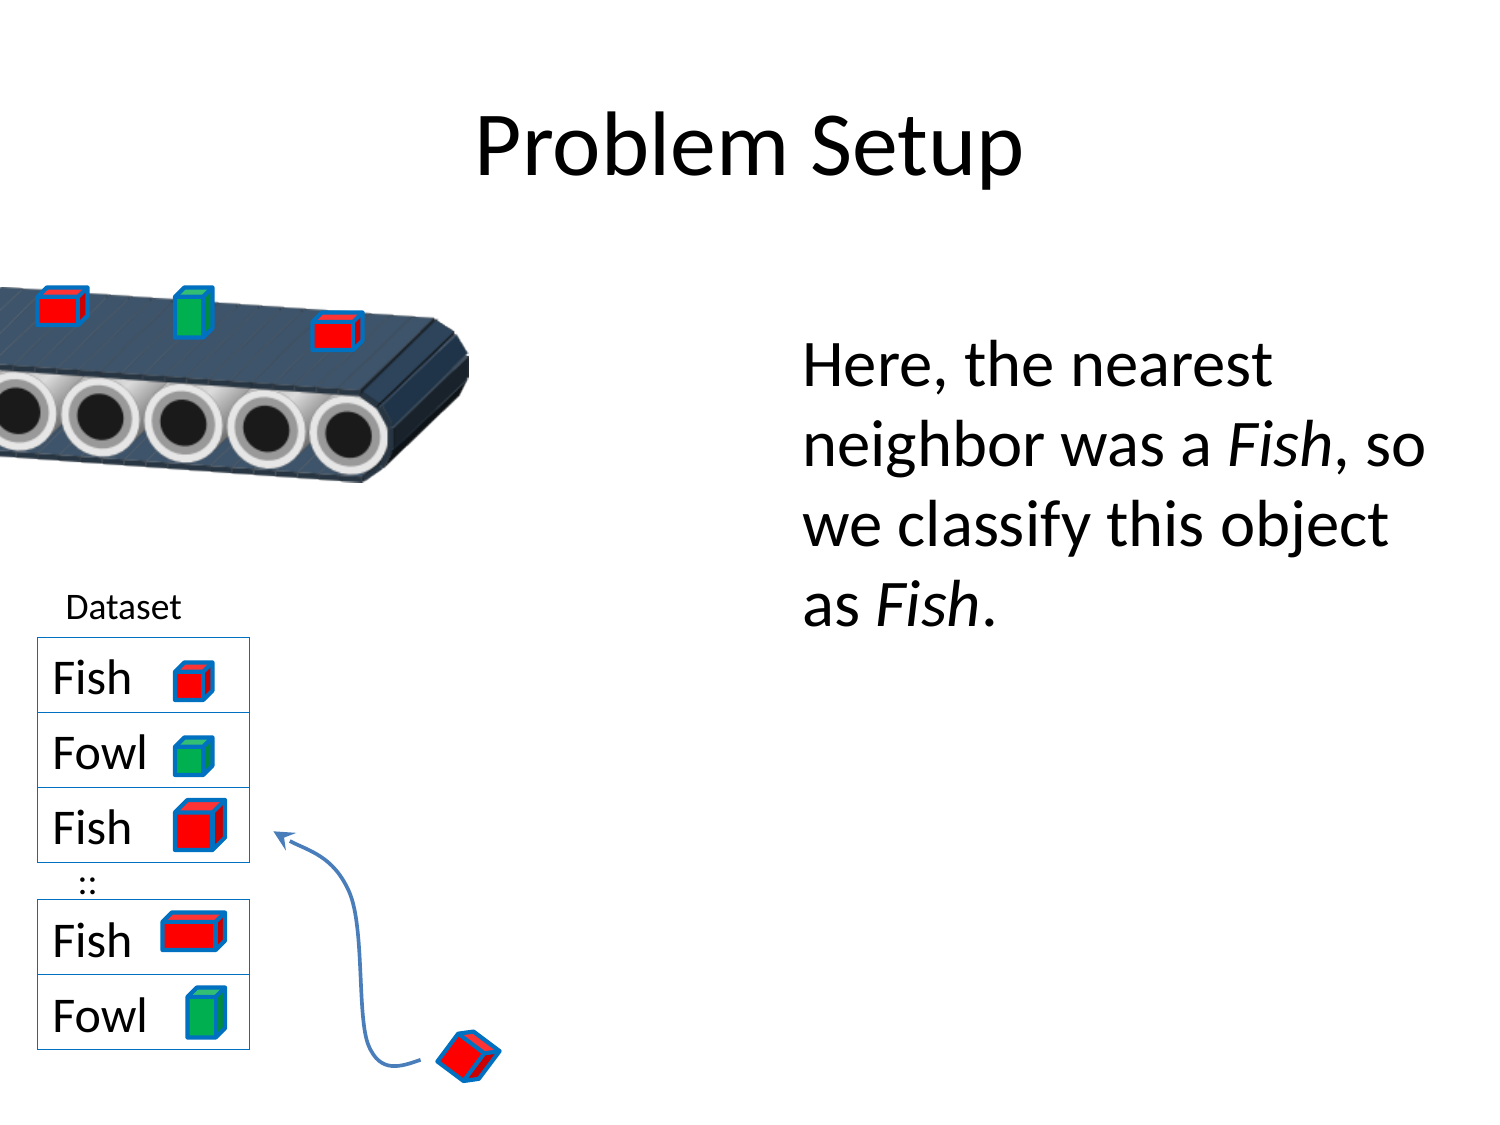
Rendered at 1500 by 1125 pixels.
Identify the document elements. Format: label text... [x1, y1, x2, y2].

text_box [172, 735, 215, 778]
text_box [273, 831, 421, 1067]
text_box [172, 660, 215, 703]
text_box Fish [37, 899, 250, 974]
text_box Fish [37, 637, 250, 713]
text_box Fish [37, 787, 250, 863]
text_box [182, 665, 205, 669]
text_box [182, 740, 205, 744]
text_box Fowl [37, 713, 250, 787]
text_box [160, 910, 228, 953]
title Problem Setup [75, 45, 1425, 233]
text_box Dataset [50, 574, 197, 635]
picture [0, 287, 469, 483]
text_box [182, 803, 218, 810]
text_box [465, 1034, 492, 1050]
text_box [185, 985, 228, 1040]
text_box Fowl [37, 974, 250, 1050]
text_box [172, 797, 228, 853]
text_box Here, the nearest neighbor was a Fish, so we classify this object as Fish. [787, 312, 1475, 648]
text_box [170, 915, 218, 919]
text_box :: [62, 849, 113, 910]
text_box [195, 990, 218, 994]
text_box [435, 1029, 502, 1084]
